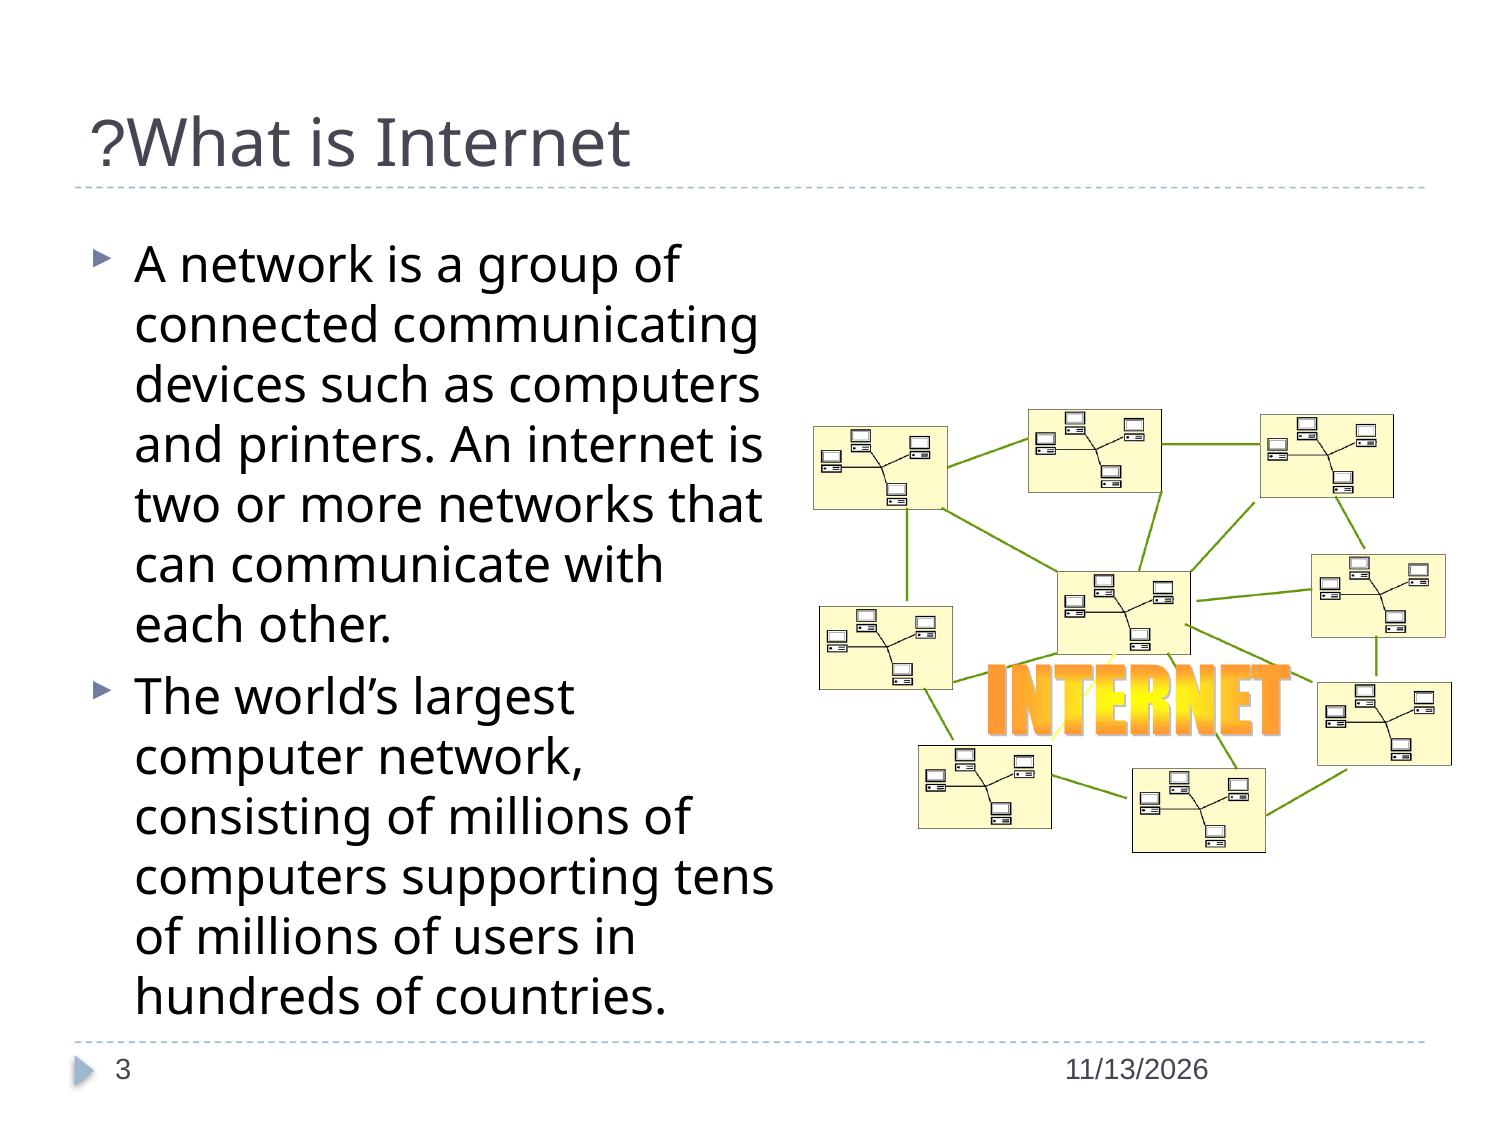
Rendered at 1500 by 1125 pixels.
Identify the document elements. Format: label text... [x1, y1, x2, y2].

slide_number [1050, 1042, 1426, 1103]
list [799, 399, 1463, 860]
title What is Internet? [75, 37, 1425, 188]
list A network is a group of connected communicating devices such as computers and printers. An internet is two or more networks that can communicate with each other. The world’s largest computer network, consisting of millions of computers supporting tens of millions of users in hundreds of countries. [75, 224, 800, 1005]
slide_number 3 [100, 1042, 426, 1103]
